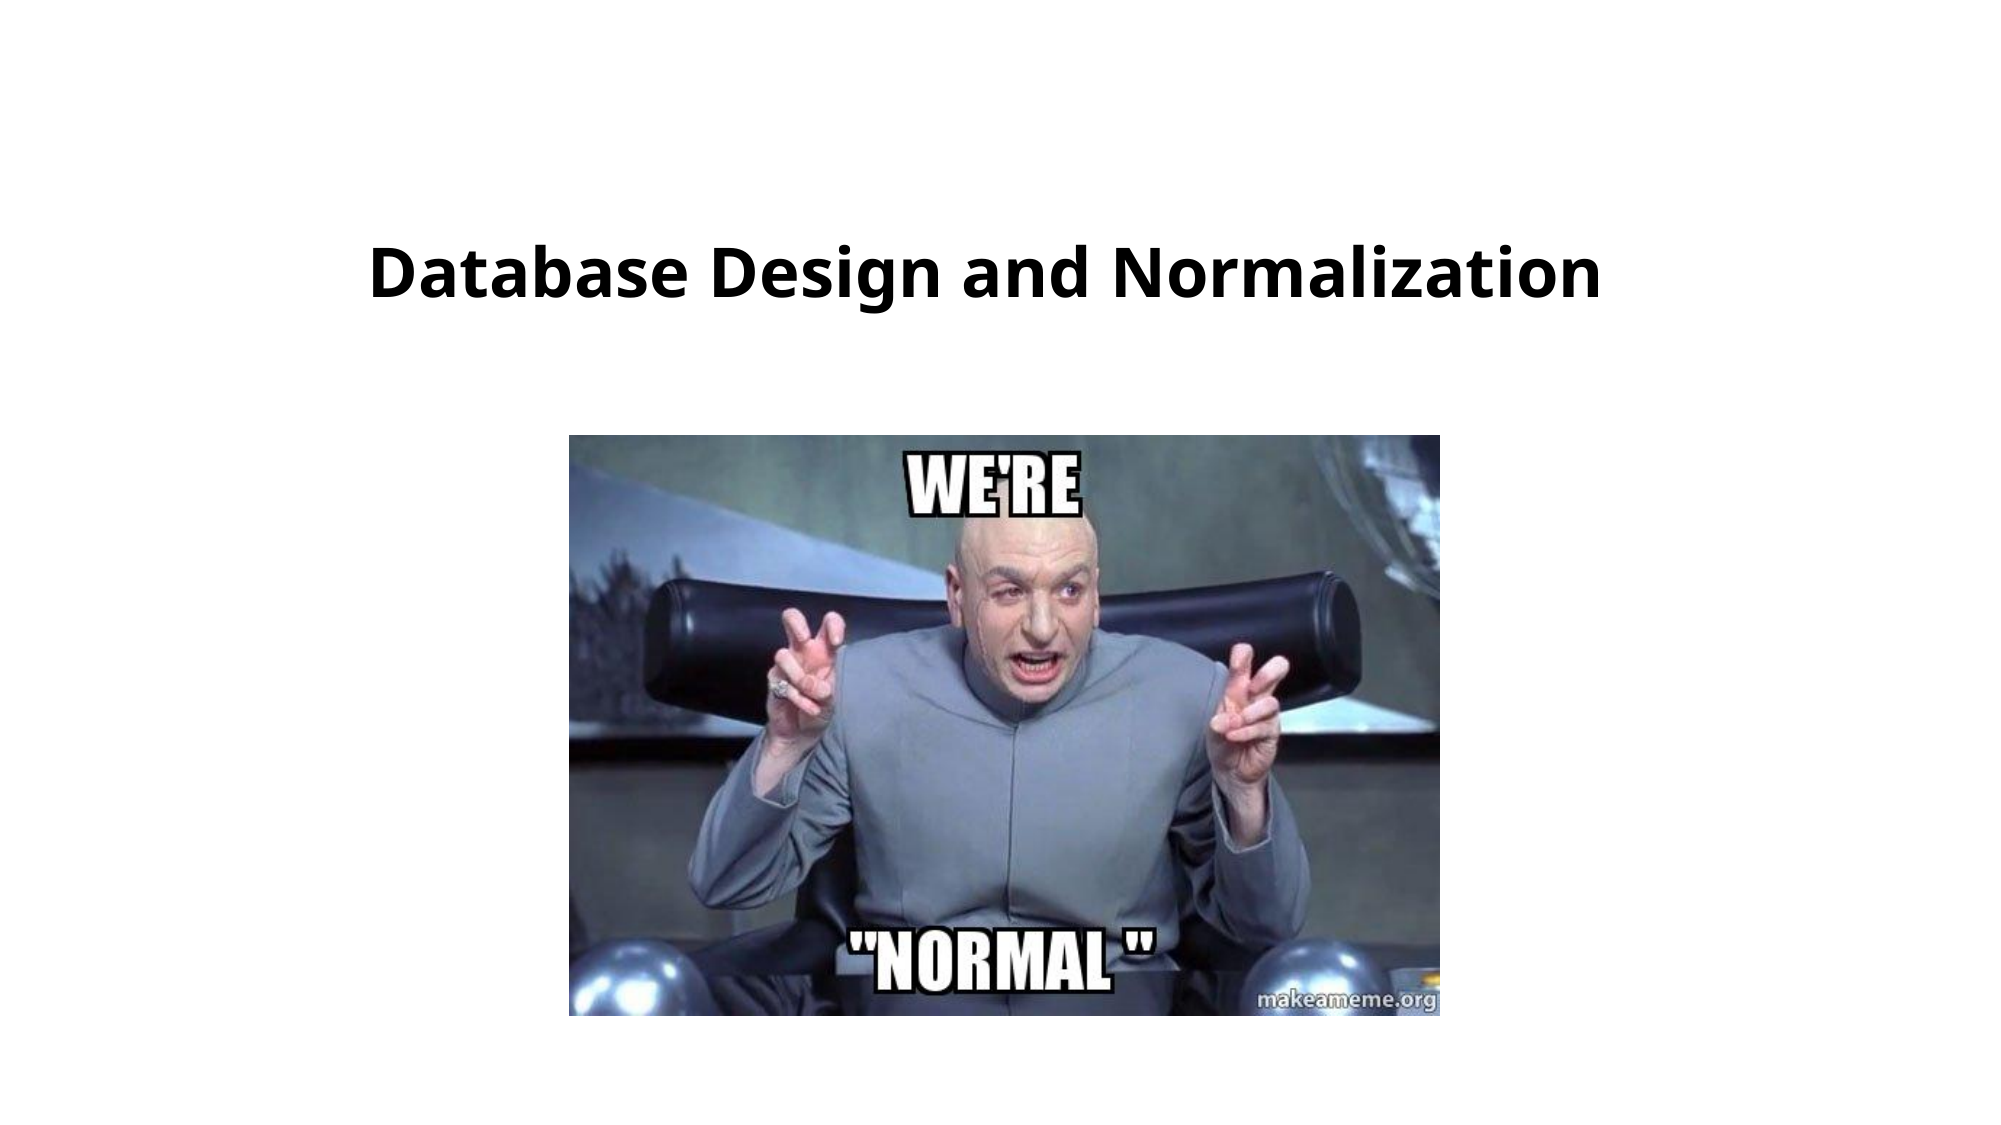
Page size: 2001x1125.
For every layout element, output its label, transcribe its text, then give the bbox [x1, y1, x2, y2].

title Database Design and Normalization [348, 161, 1624, 403]
picture [569, 435, 1440, 1016]
